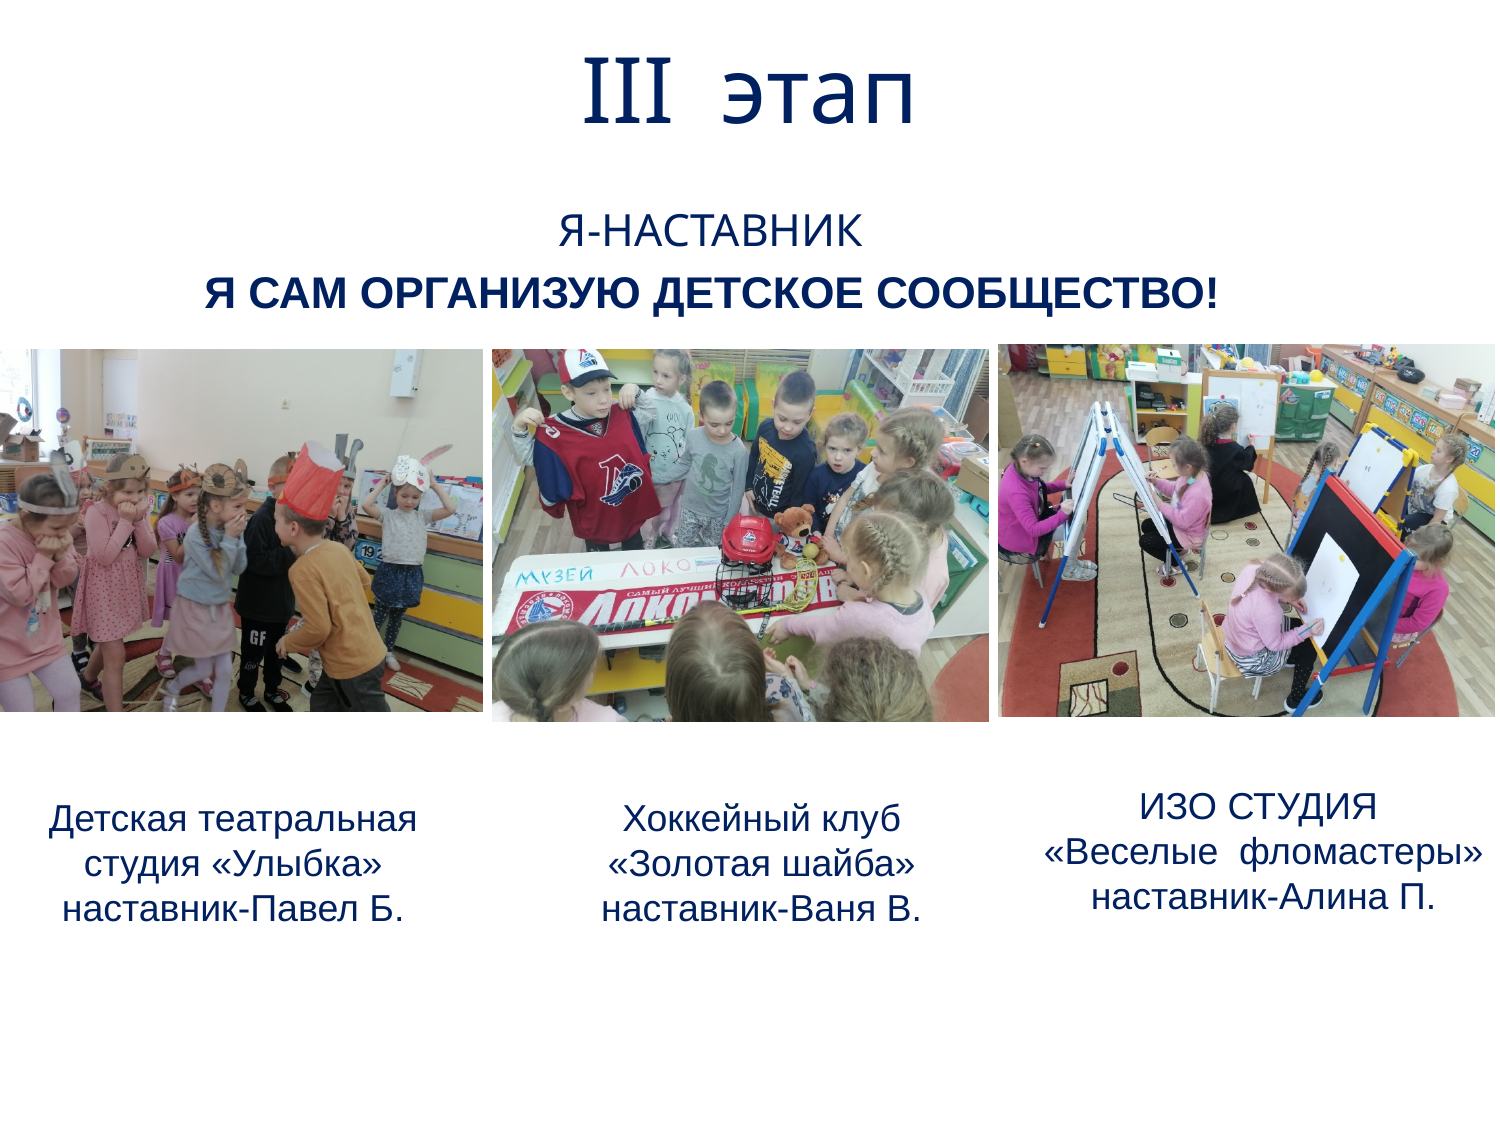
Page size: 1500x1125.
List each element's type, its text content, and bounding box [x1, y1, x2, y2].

picture [0, 349, 483, 712]
title III этап [75, 0, 1425, 125]
text_box ИЗО СТУДИЯ «Веселые фломастеры» наставник-Алина П. [950, 775, 1500, 965]
text_box Детская театральная студия «Улыбка» наставник-Павел Б. [0, 786, 467, 937]
picture [997, 344, 1495, 718]
list Я-НАСТАВНИК Я САМ ОРГАНИЗУЮ ДЕТСКОЕ СООБЩЕСТВО! [0, 125, 1425, 327]
text_box Хоккейный клуб «Золотая шайба» наставник-Ваня В. [525, 786, 999, 977]
picture [492, 349, 989, 723]
